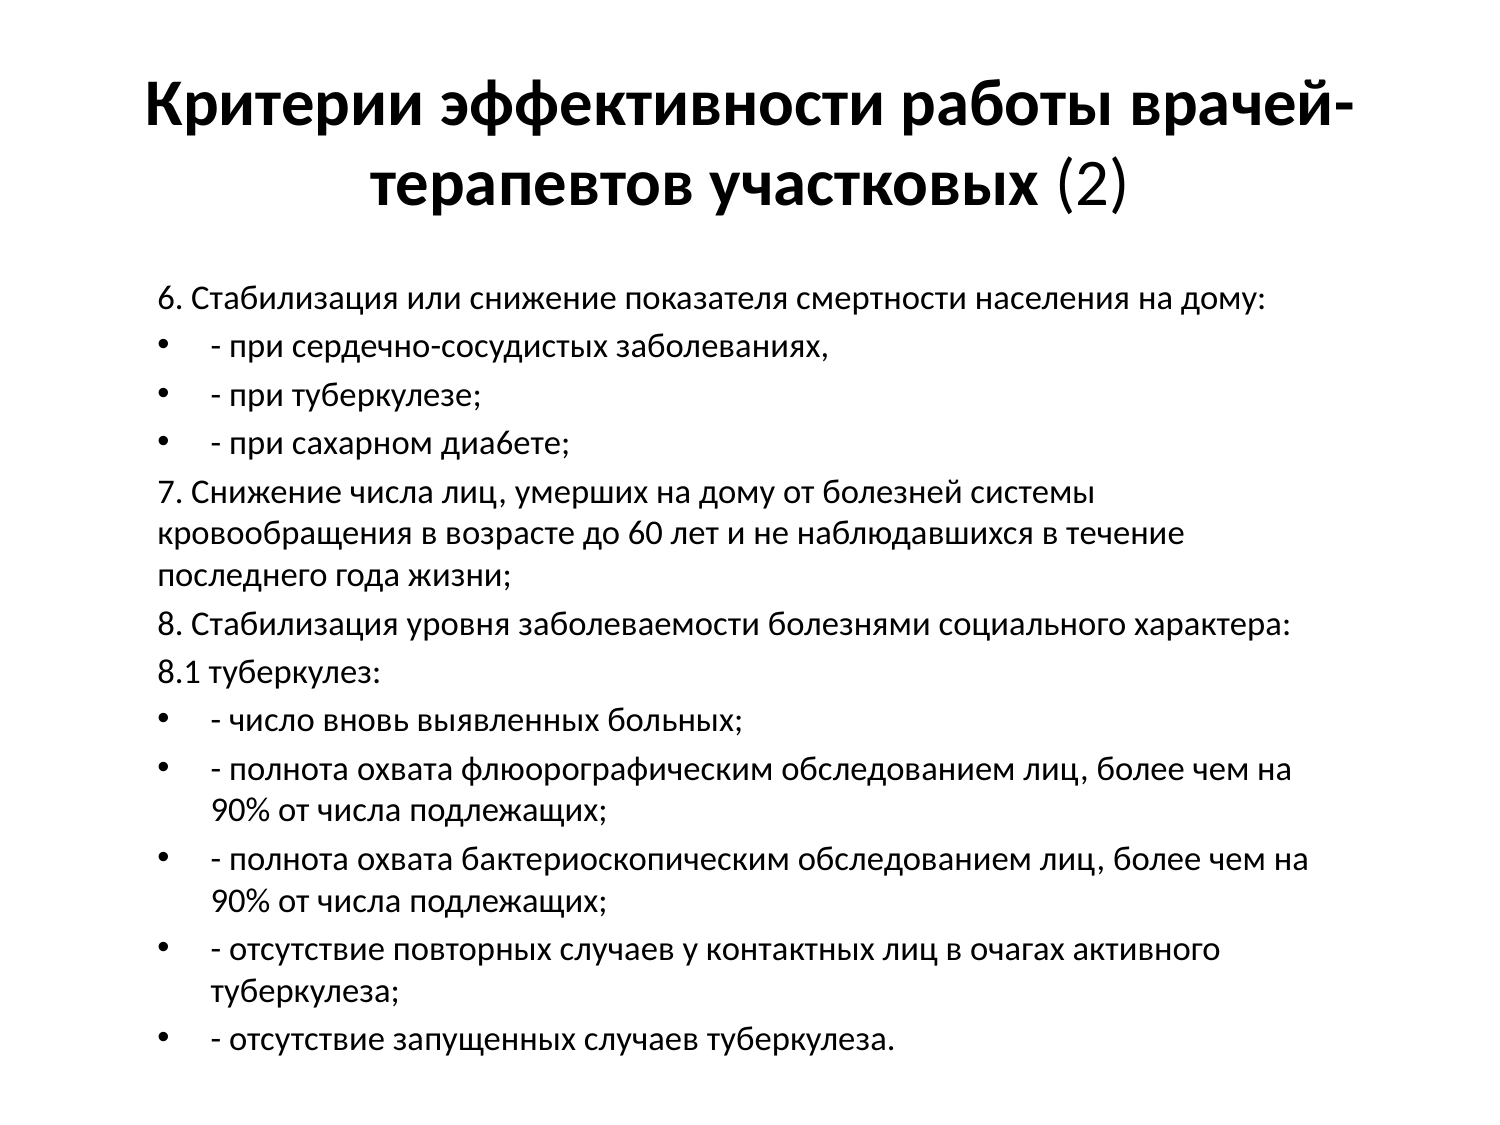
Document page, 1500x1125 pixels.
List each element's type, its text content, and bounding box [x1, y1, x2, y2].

title Критерии эффективности работы врачей-терапевтов участковых (2) [75, 45, 1425, 233]
list 6. Стабилизация или снижение показателя смертности населения на дому: - при сердечно-сосудистых заболеваниях, - при туберкулезе; - при сахарном диа6ете; 7. Снижение числа лиц, умерших на дому от болезней системы кровообращения в возрасте до 60 лет и не наблюдавшихся в течение последнего года жизни; 8. Стабилизация уровня заболеваемости болезнями социального характера: 8.1 туберкулез: - число вновь выявленных больных; - полнота охвата флюорографическим обследованием лиц, более чем на 90% от числа подлежащих; - полнота охвата бактериоскопическим обследованием лиц, более чем на 90% от числа подлежащих; - отсутствие повторных случаев у контактных лиц в очагах активного туберкулеза; - отсутствие запущенных случаев туберкулеза. [142, 267, 1358, 1071]
